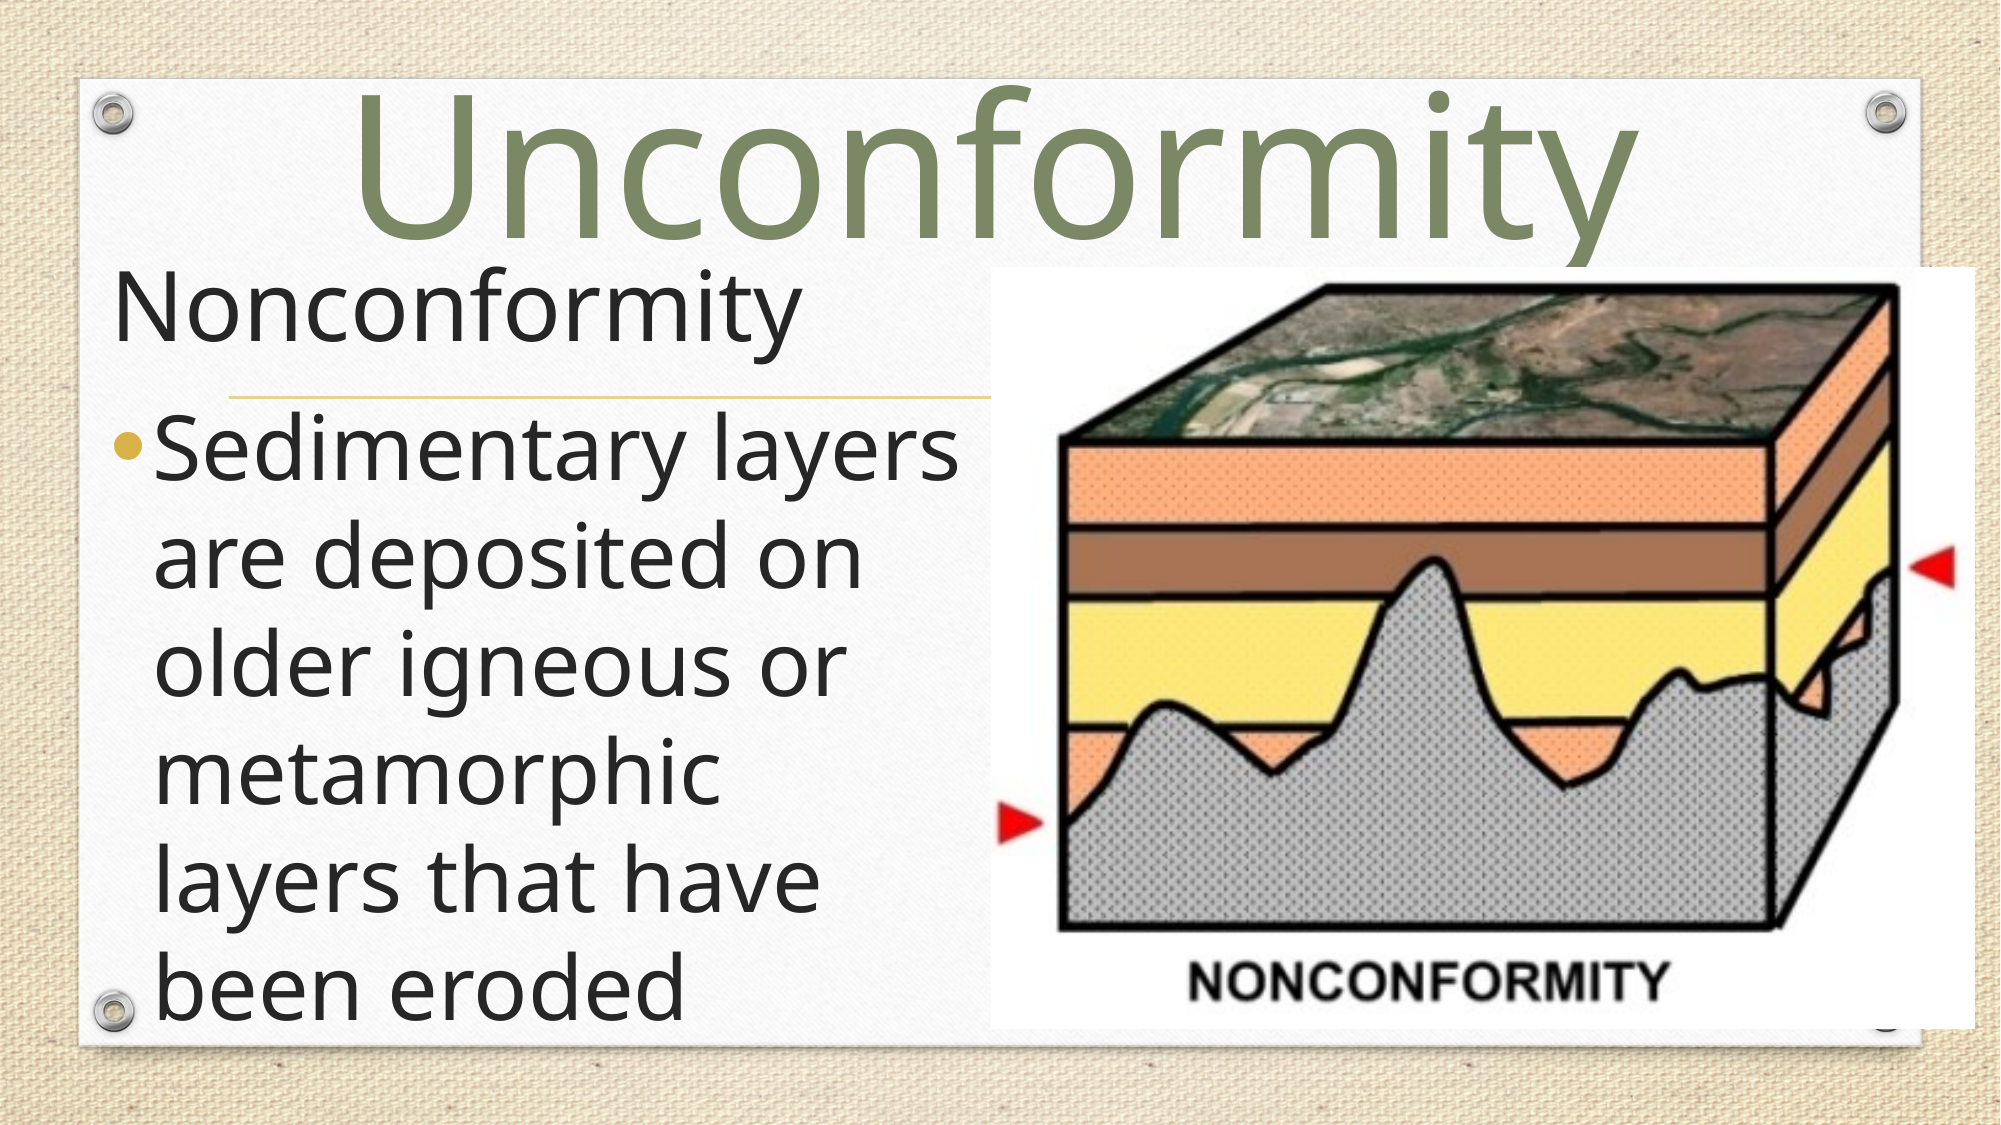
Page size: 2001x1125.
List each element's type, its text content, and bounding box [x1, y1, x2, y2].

text_box Unconformity [52, 49, 1931, 268]
picture [0, 0, 2001, 1125]
list Nonconformity Sedimentary layers are deposited on older igneous or metamorphic layers that have been eroded [95, 236, 1010, 1061]
